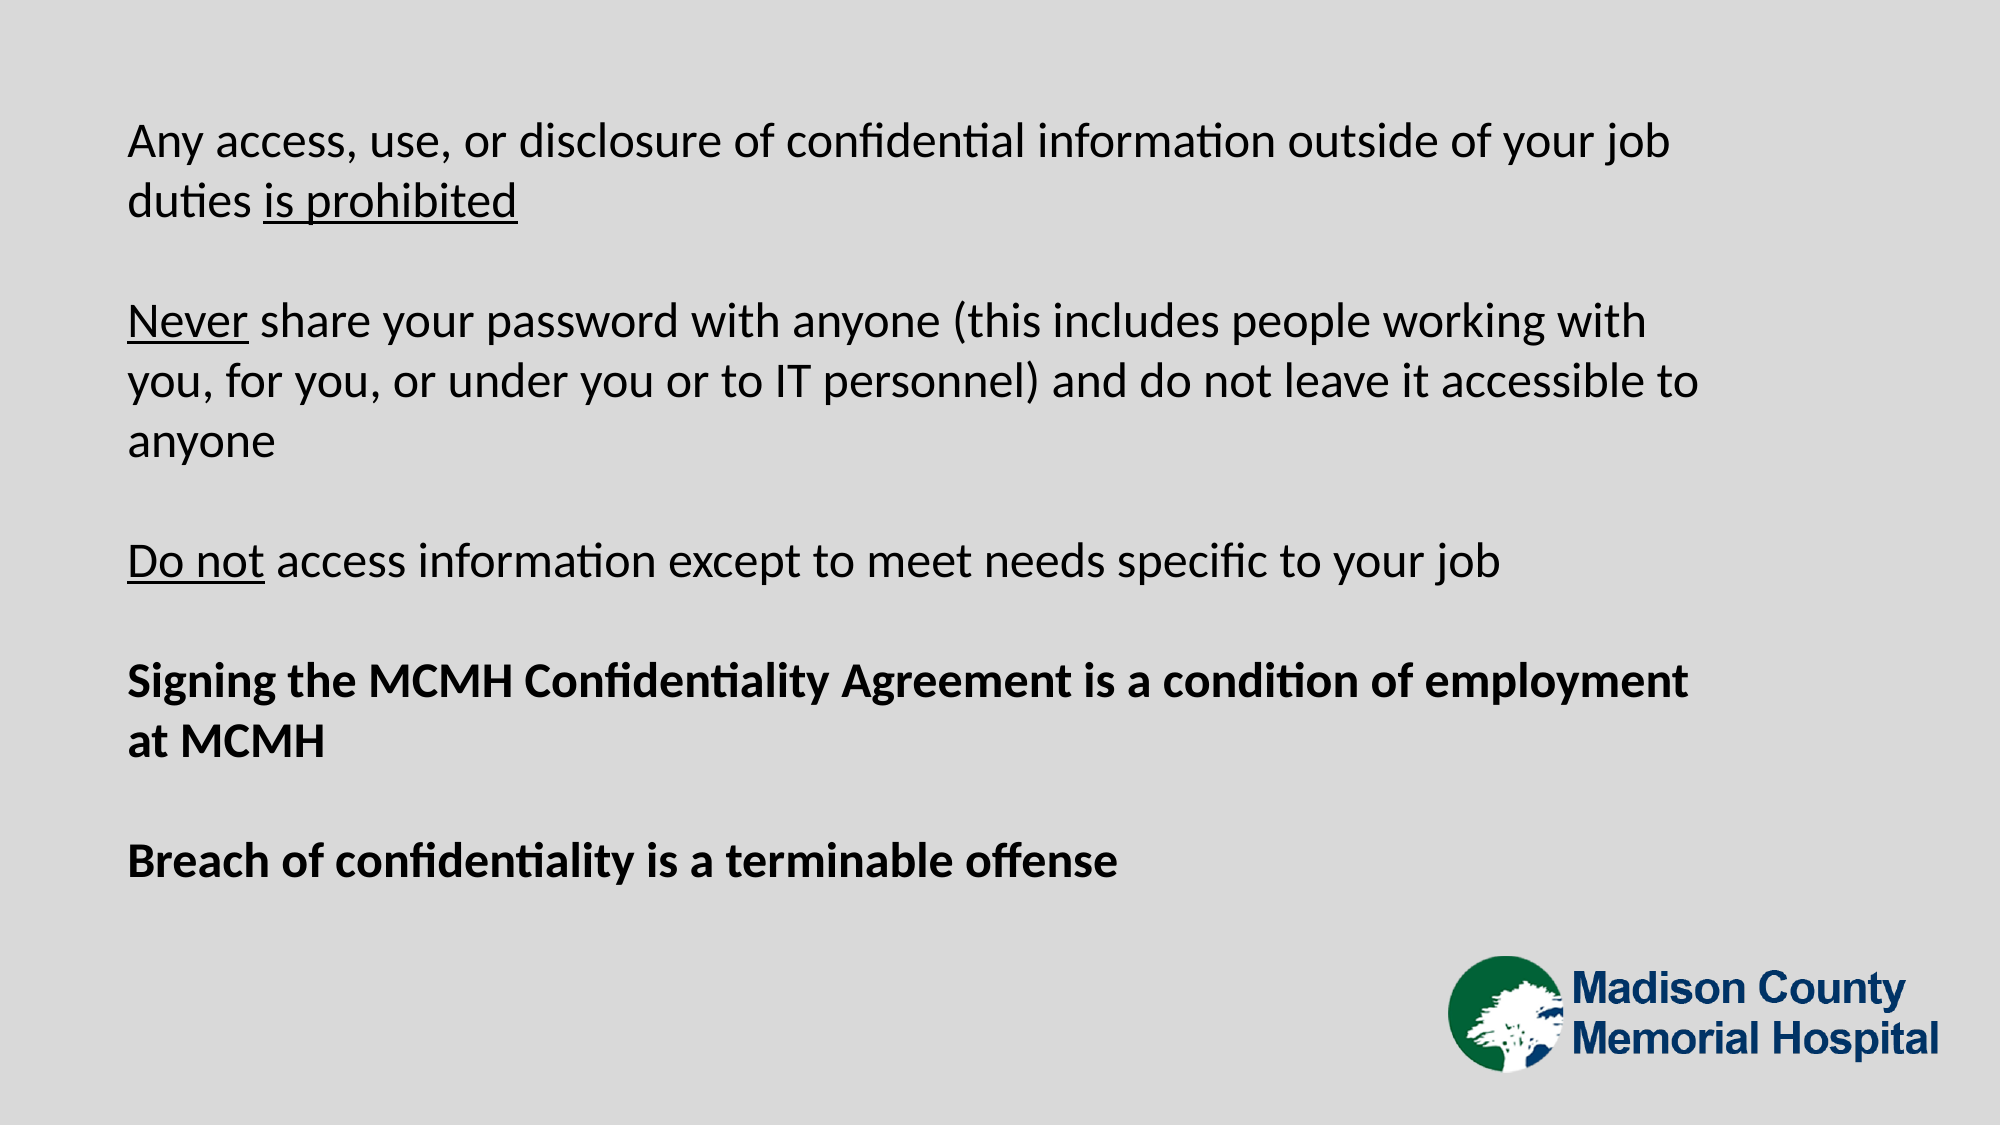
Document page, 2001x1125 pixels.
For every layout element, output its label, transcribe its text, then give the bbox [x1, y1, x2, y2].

picture [1440, 943, 1952, 1084]
text_box Any access, use, or disclosure of confidential information outside of your job duties is prohibited Never share your password with anyone (this includes people working with you, for you, or under you or to IT personnel) and do not leave it accessible to anyone Do not access information except to meet needs specific to your job Signing the MCMH Confidentiality Agreement is a condition of employment at MCMH Breach of confidentiality is a terminable offense [112, 100, 1745, 896]
